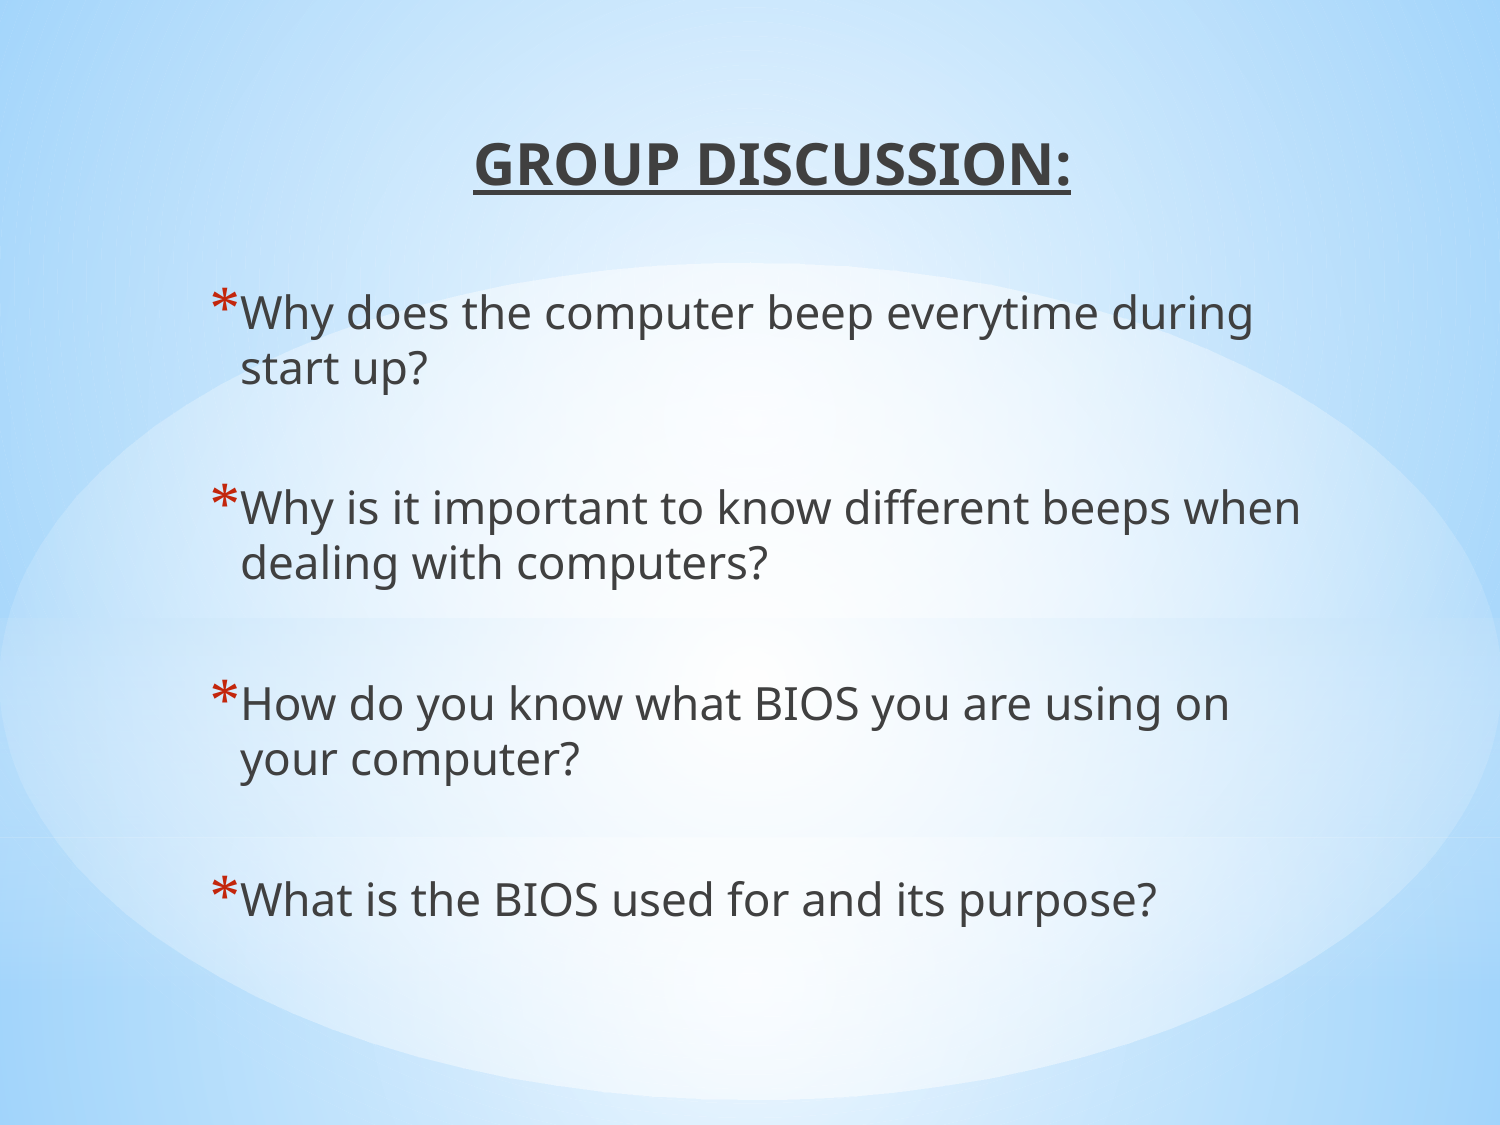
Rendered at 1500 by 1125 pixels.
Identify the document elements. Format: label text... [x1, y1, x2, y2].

list GROUP DISCUSSION: Why does the computer beep everytime during start up? Why is it important to know different beeps when dealing with computers? How do you know what BIOS you are using on your computer? What is the BIOS used for and its purpose? [187, 120, 1350, 988]
